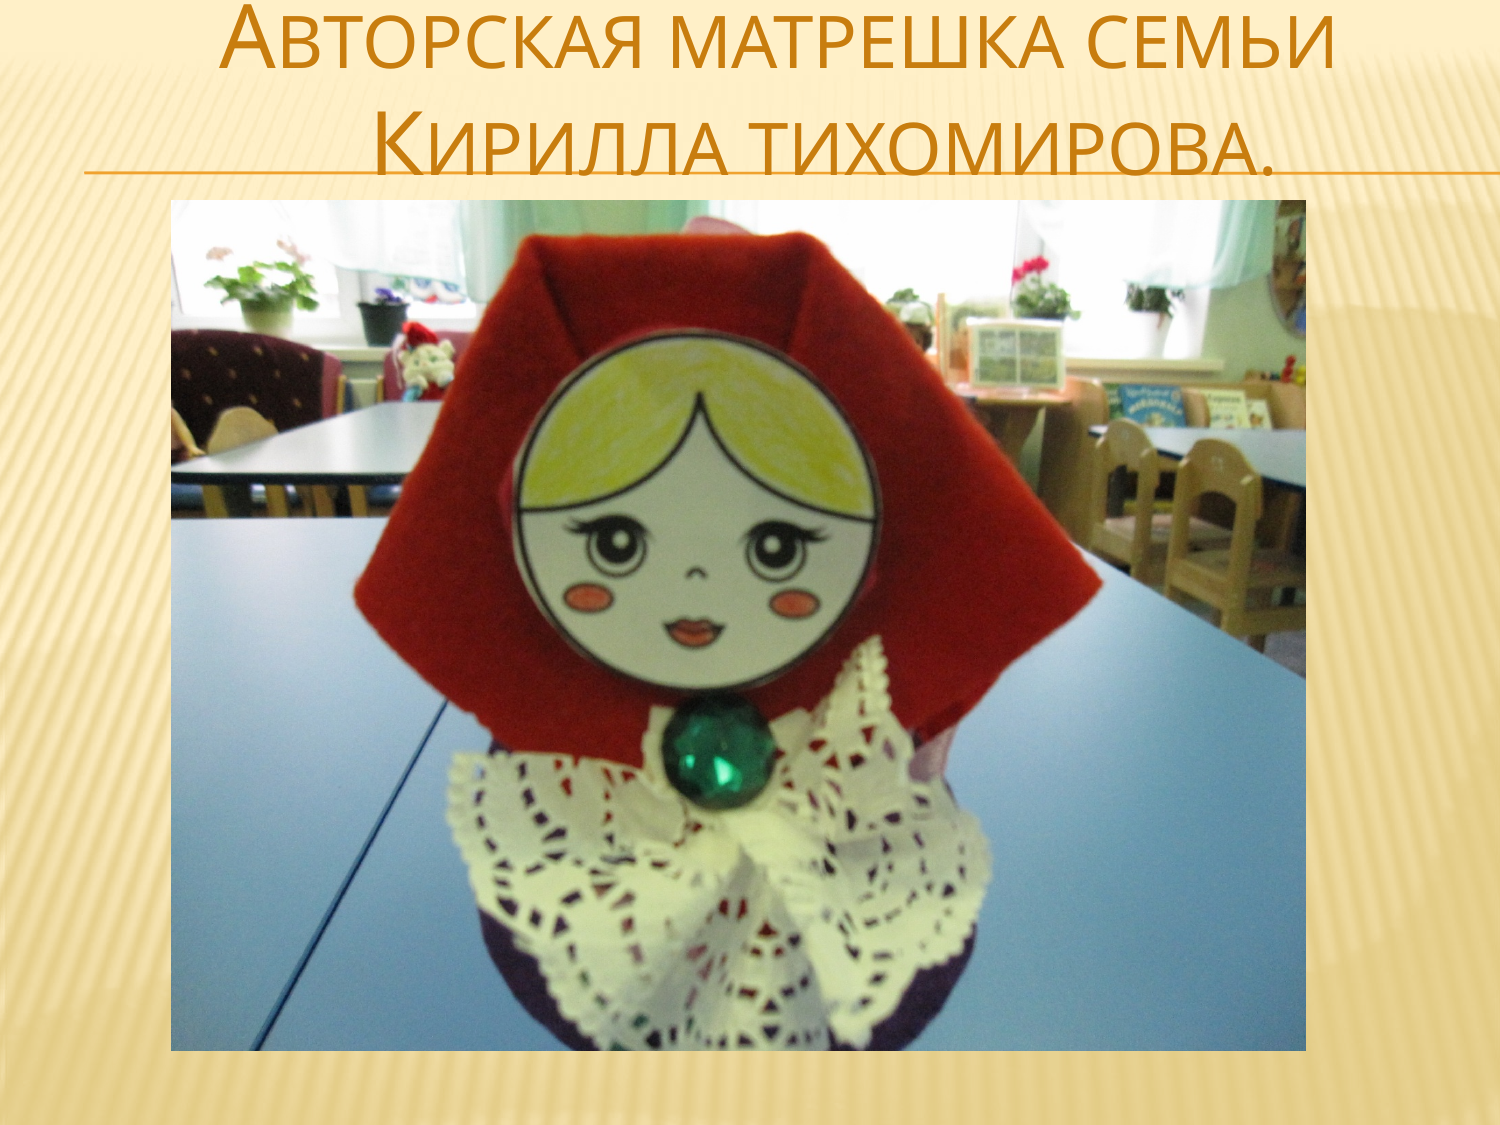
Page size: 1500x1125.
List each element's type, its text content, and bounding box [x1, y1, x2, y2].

title Авторская матрешка семьи Кирилла Тихомирова. [88, 0, 1500, 201]
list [170, 199, 1306, 1051]
